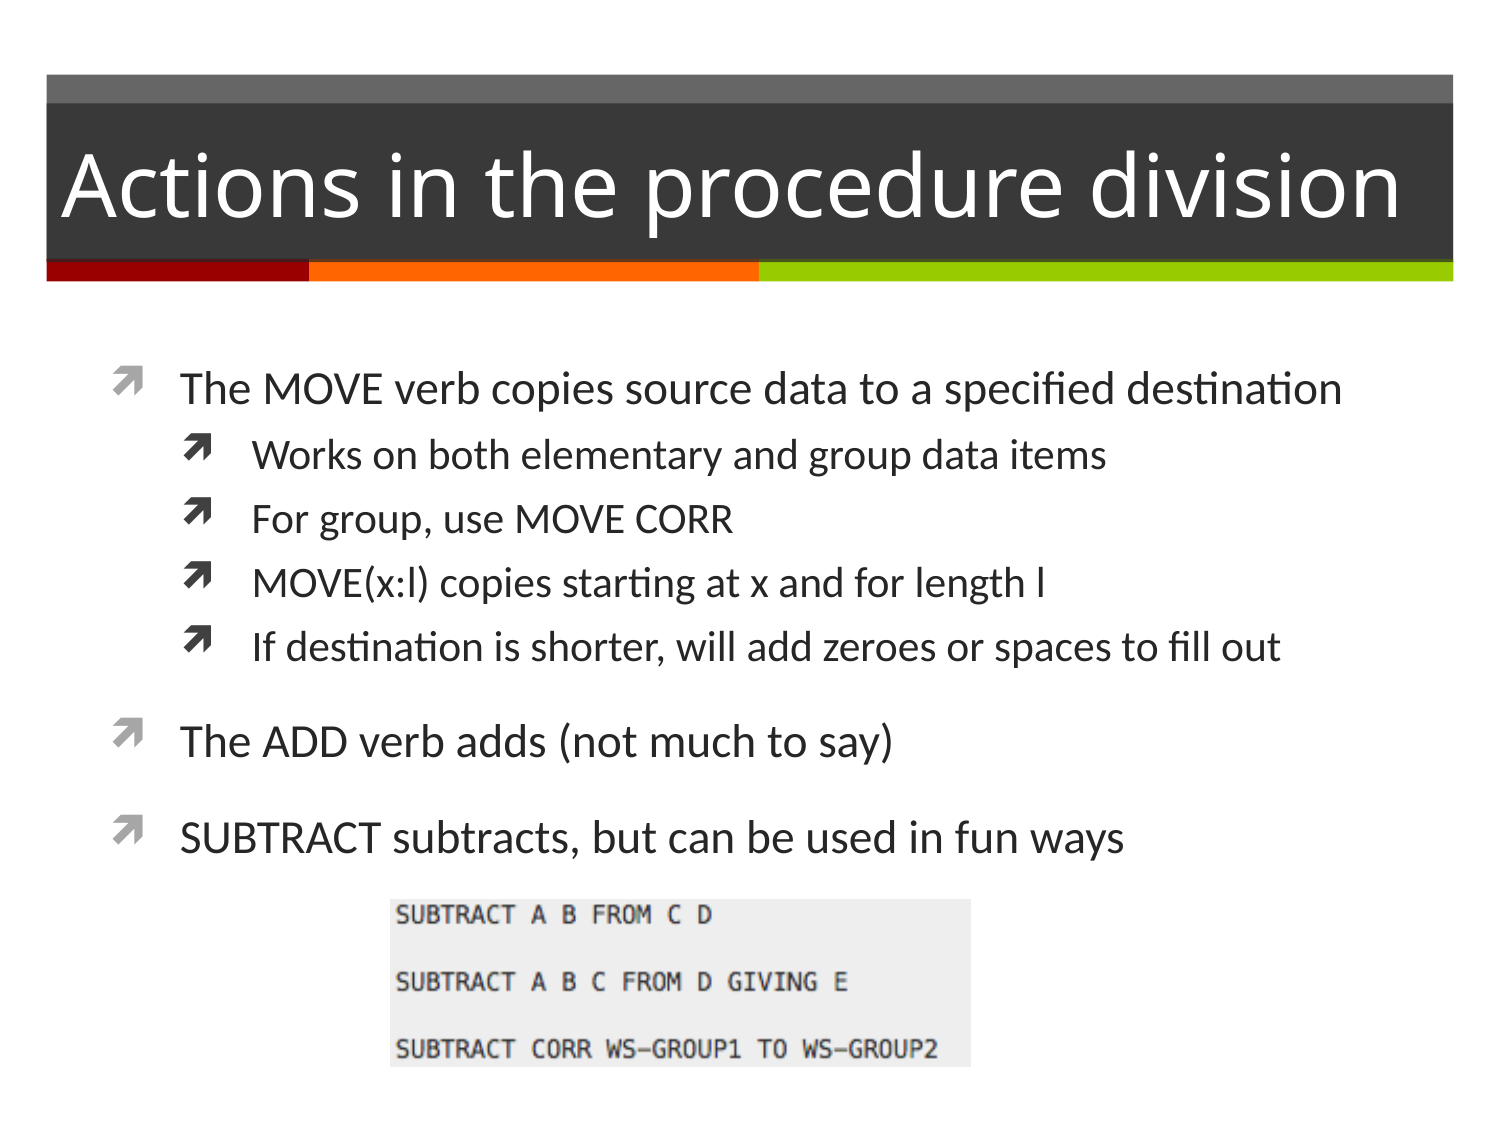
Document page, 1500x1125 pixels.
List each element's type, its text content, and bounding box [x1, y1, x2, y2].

list The MOVE verb copies source data to a specified destination Works on both elementary and group data items For group, use MOVE CORR MOVE(x:l) copies starting at x and for length l If destination is shorter, will add zeroes or spaces to fill out The ADD verb adds (not much to say) SUBTRACT subtracts, but can be used in fun ways [94, 350, 1426, 875]
picture [390, 899, 971, 1068]
title Actions in the procedure division [46, 103, 1454, 263]
